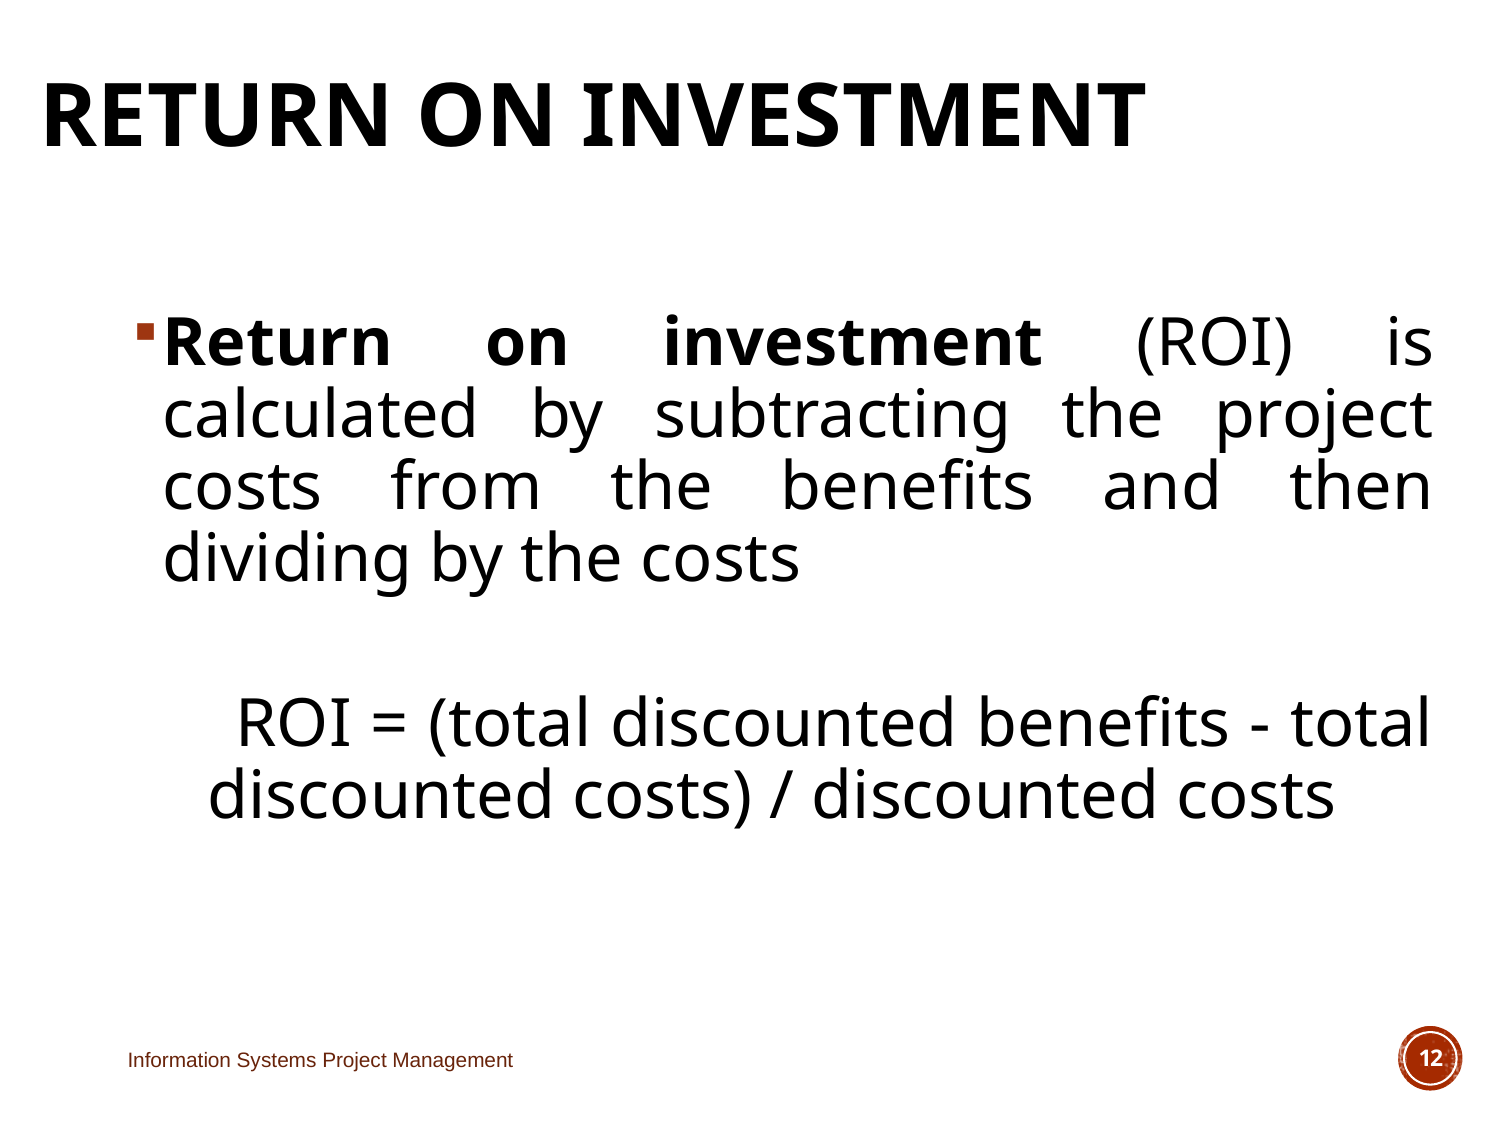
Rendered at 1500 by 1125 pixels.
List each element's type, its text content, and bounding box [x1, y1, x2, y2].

slide_number 12 [1391, 1028, 1471, 1089]
title Return on Investment [24, 62, 1463, 174]
footer Information Systems Project Management [112, 1028, 891, 1089]
list Return on investment (ROI) is calculated by subtracting the project costs from the benefits and then dividing by the costs ROI = (total discounted benefits - total discounted costs) / discounted costs [117, 299, 1450, 1038]
